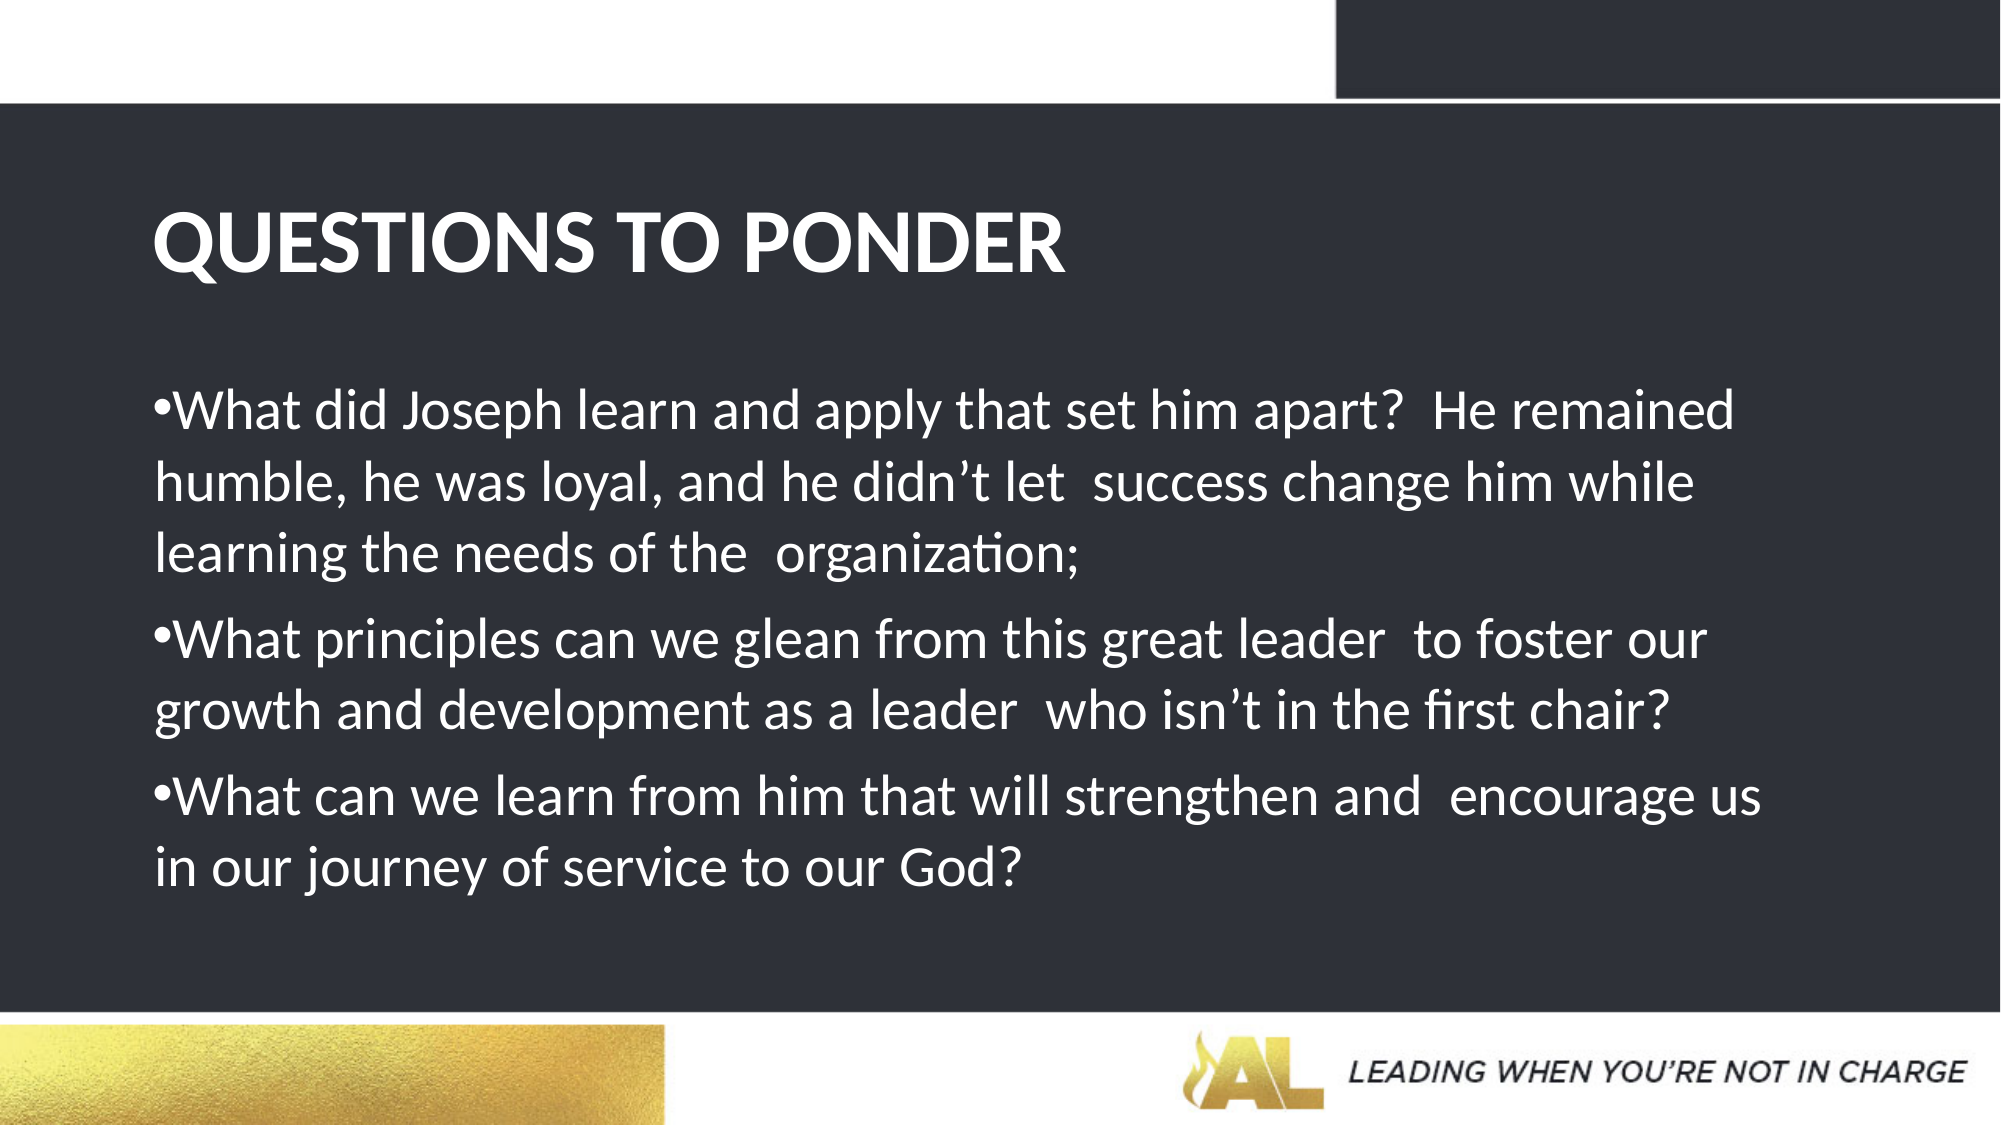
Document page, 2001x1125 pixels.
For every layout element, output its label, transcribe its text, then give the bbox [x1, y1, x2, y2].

title QUESTIONS TO PONDER [137, 172, 1863, 313]
picture [0, 0, 2001, 1125]
list What did Joseph learn and apply that set him apart? He remained humble, he was loyal, and he didn’t let success change him while learning the needs of the organization; What principles can we glean from this great leader to foster our growth and development as a leader who isn’t in the first chair? What can we learn from him that will strengthen and encourage us in our journey of service to our God? [137, 362, 1863, 951]
